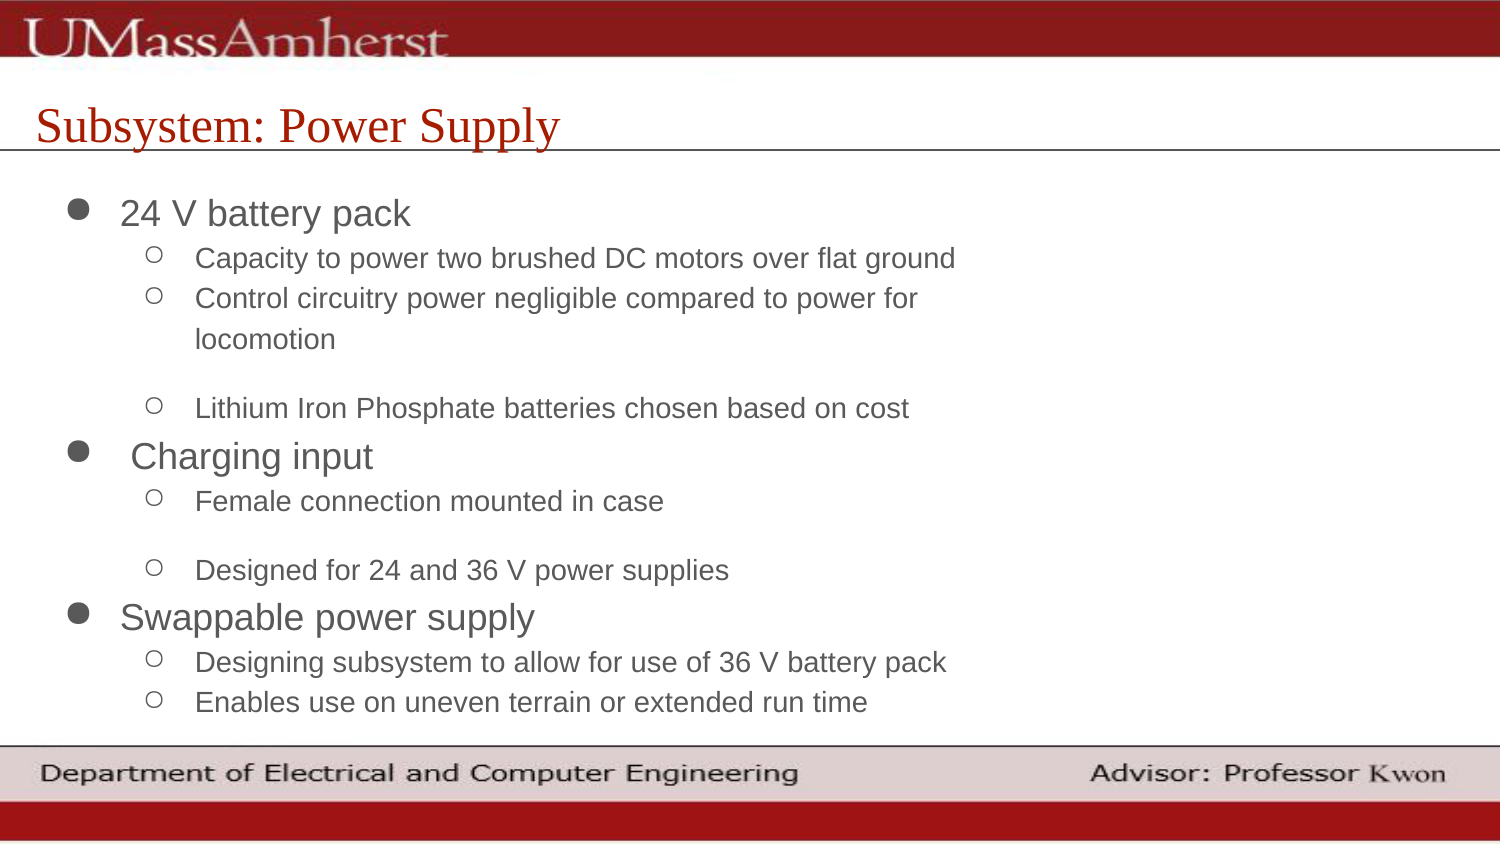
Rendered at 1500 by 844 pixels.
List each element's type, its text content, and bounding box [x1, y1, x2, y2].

picture [0, 0, 1500, 844]
text_box Subsystem: Power Supply [20, 77, 1309, 154]
list 24 V battery pack Capacity to power two brushed DC motors over flat ground Control circuitry power negligible compared to power for locomotion Lithium Iron Phosphate batteries chosen based on cost Charging input Female connection mounted in case Designed for 24 and 36 V power supplies Swappable power supply Designing subsystem to allow for use of 36 V battery pack Enables use on uneven terrain or extended run time [29, 167, 974, 729]
